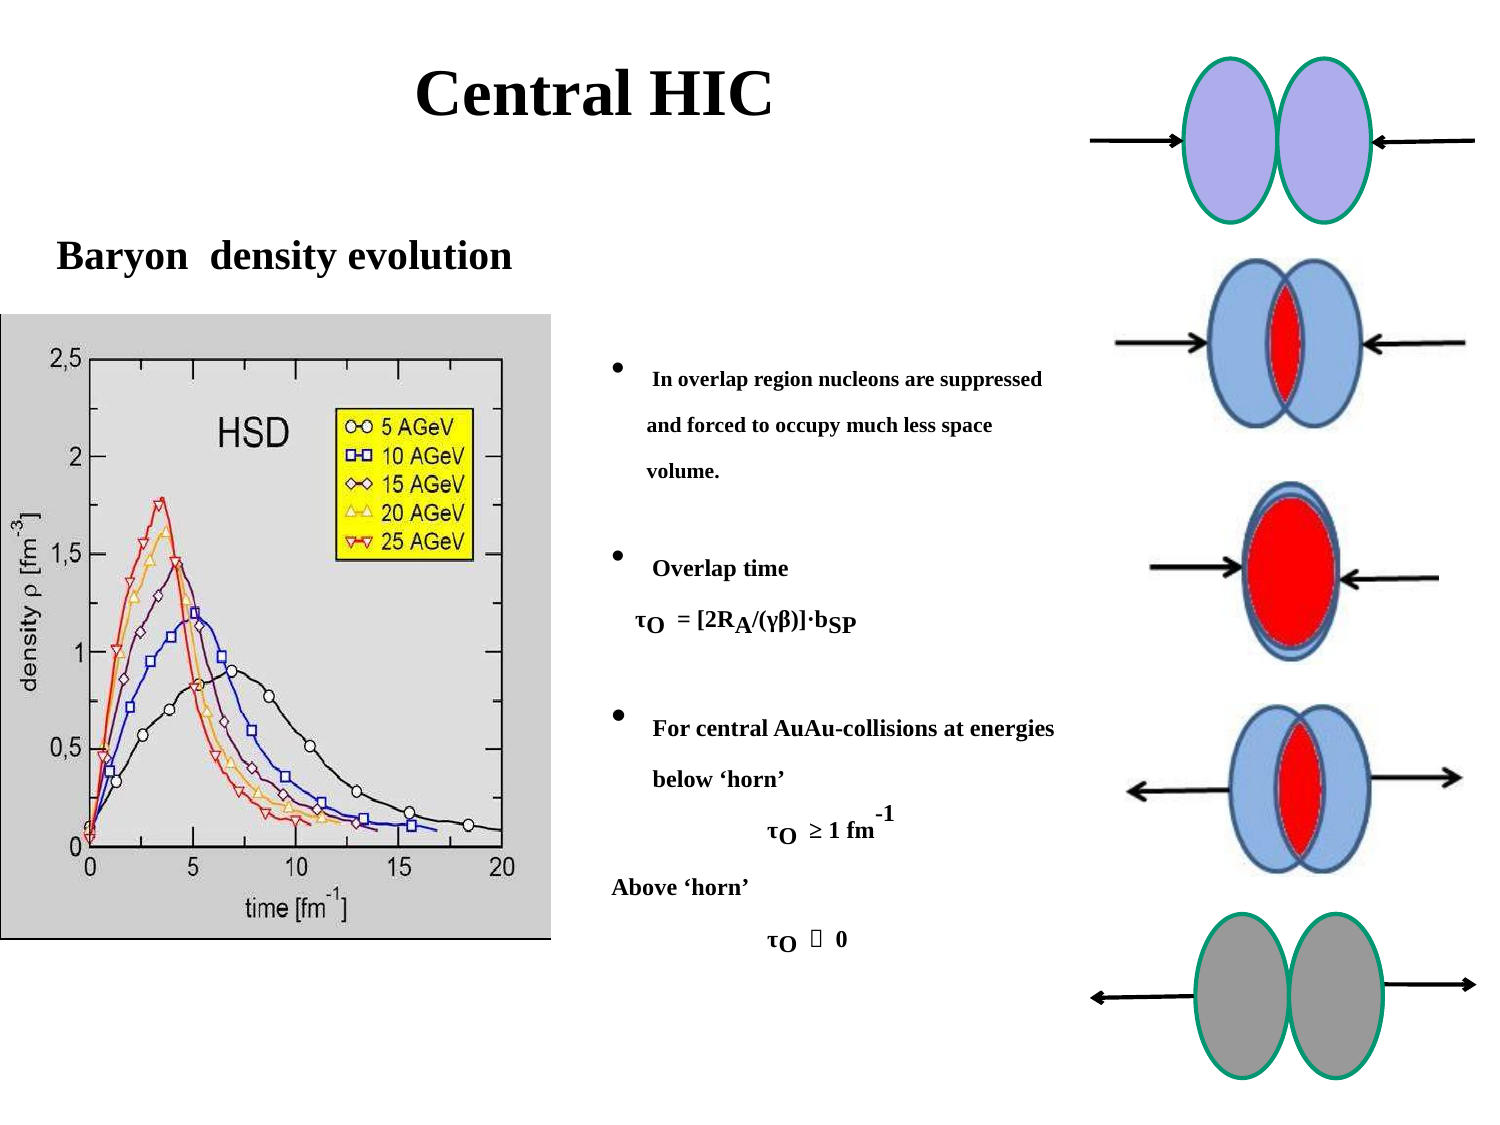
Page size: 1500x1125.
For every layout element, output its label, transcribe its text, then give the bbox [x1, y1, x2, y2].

picture [1124, 702, 1465, 877]
picture [1112, 257, 1467, 438]
title Central HIC [34, 23, 1156, 155]
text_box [1089, 58, 1476, 223]
text_box In overlap region nucleons are suppressed and forced to occupy much less space volume. Overlap time τO = [2RA/(γβ)]·bSP For central AuAu-collisions at energies below ‘horn’ τO ≥ 1 fm-1 Above ‘horn’ τO  0 [596, 290, 1077, 965]
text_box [1089, 913, 1477, 1079]
picture [0, 314, 552, 940]
picture [1148, 480, 1440, 665]
list Baryon density evolution [41, 219, 621, 300]
